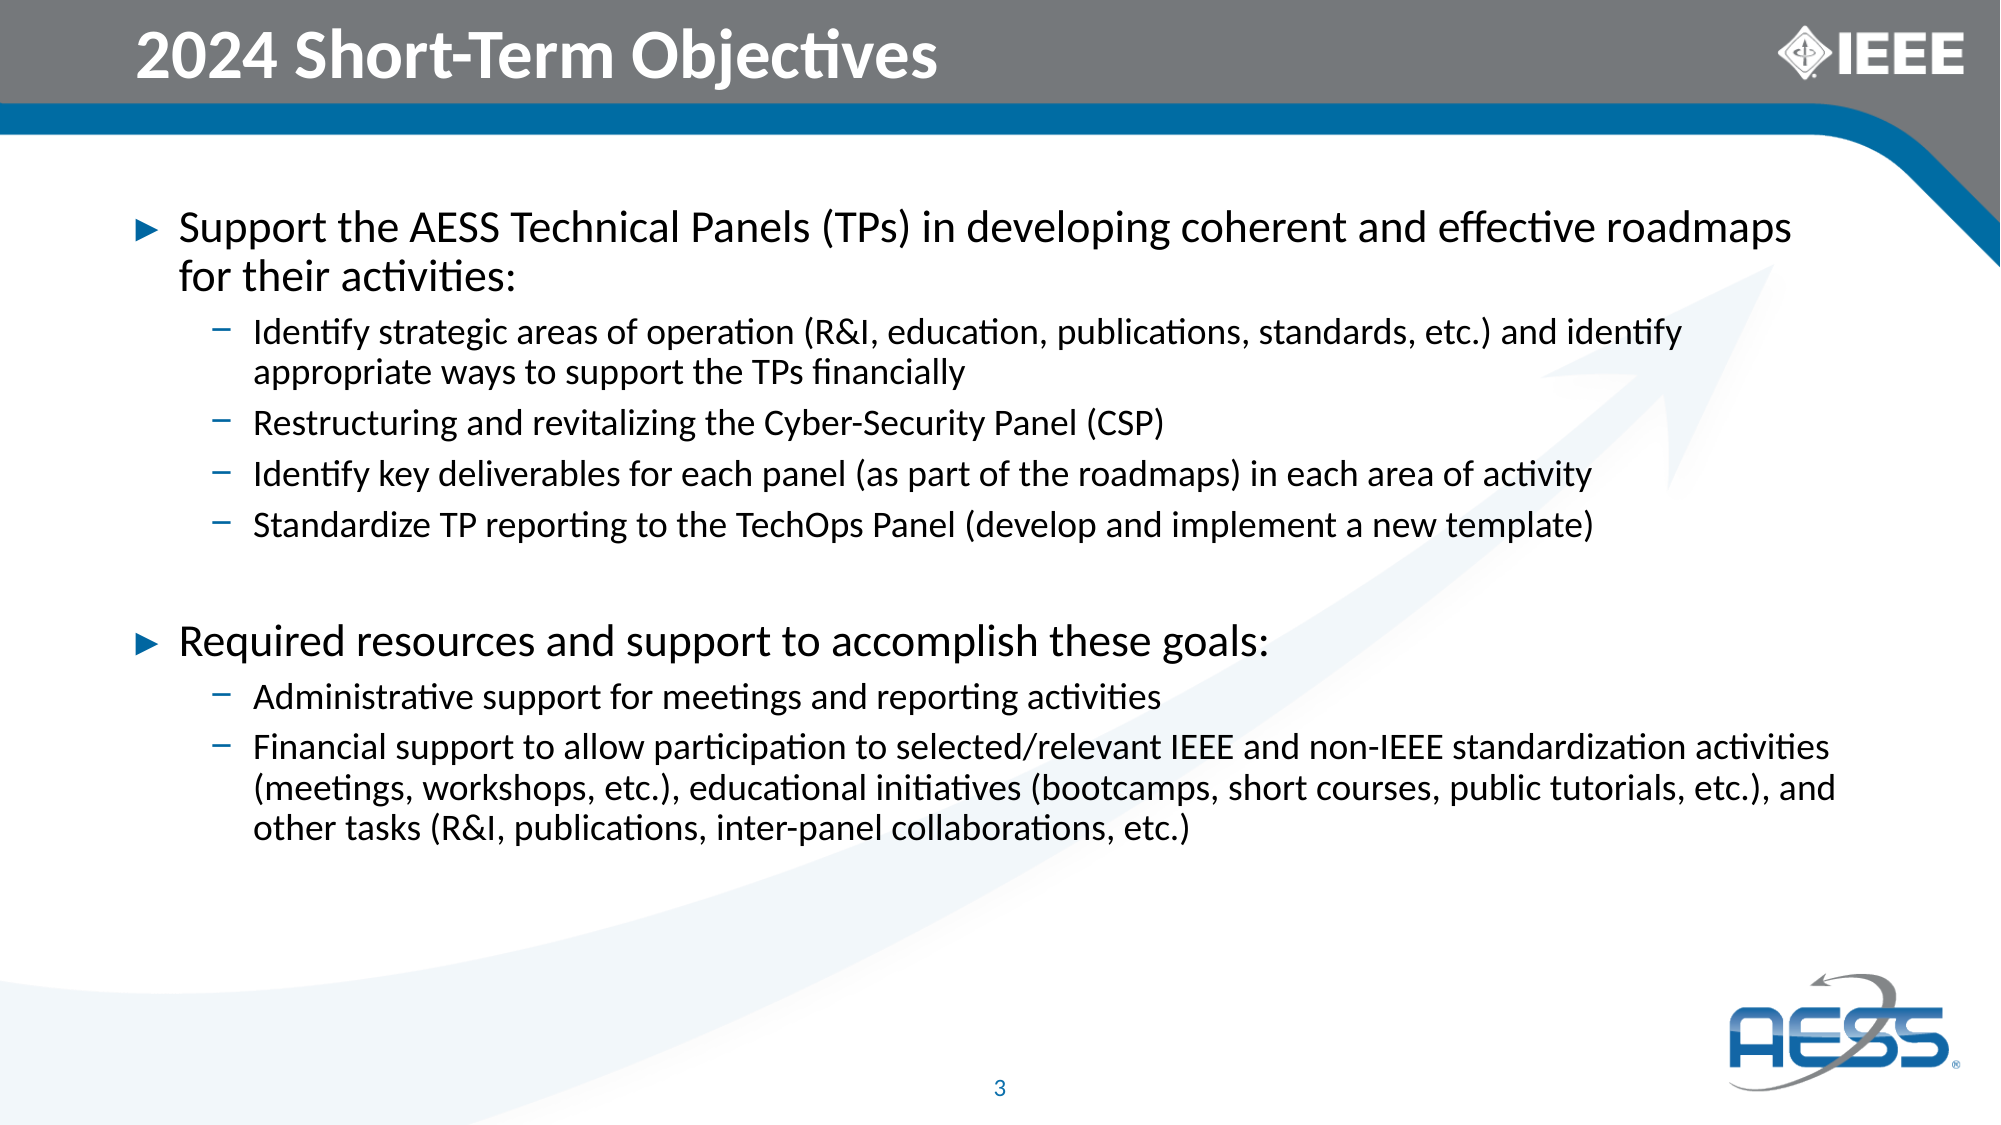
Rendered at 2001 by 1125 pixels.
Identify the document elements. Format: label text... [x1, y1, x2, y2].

picture [0, 0, 2000, 221]
picture [0, 135, 2000, 1125]
text_box 3 [662, 1064, 1338, 1125]
list Support the AESS Technical Panels (TPs) in developing coherent and effective roadmaps for their activities: Identify strategic areas of operation (R&I, education, publications, standards, etc.) and identify appropriate ways to support the TPs financially Restructuring and revitalizing the Cyber-Security Panel (CSP) Identify key deliverables for each panel (as part of the roadmaps) in each area of activity Standardize TP reporting to the TechOps Panel (develop and implement a new template) Required resources and support to accomplish these goals: Administrative support for meetings and reporting activities Financial support to allow participation to selected/relevant IEEE and non-IEEE standardization activities (meetings, workshops, etc.), educational initiatives (bootcamps, short courses, public tutorials, etc.), and other tasks (R&I, publications, inter-panel collaborations, etc.) [120, 195, 1863, 1014]
title 2024 Short-Term Objectives [120, 9, 1846, 90]
